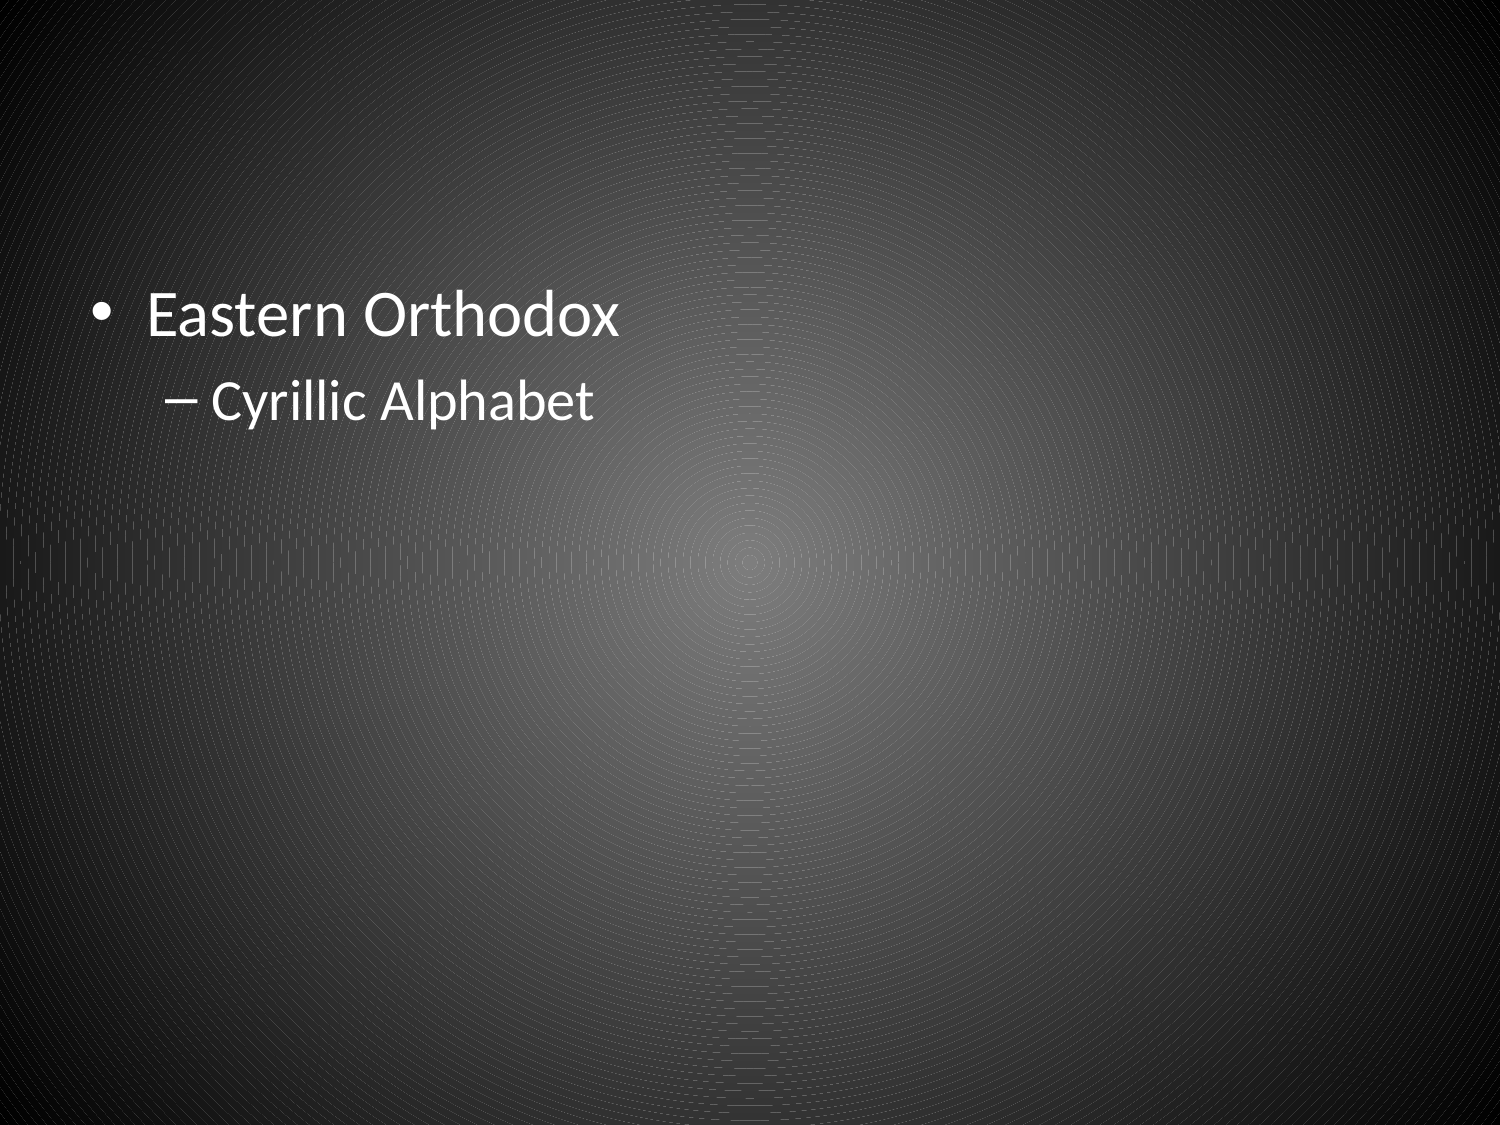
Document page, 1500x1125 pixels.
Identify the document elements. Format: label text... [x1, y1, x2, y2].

list Eastern Orthodox Cyrillic Alphabet [75, 262, 1425, 1005]
